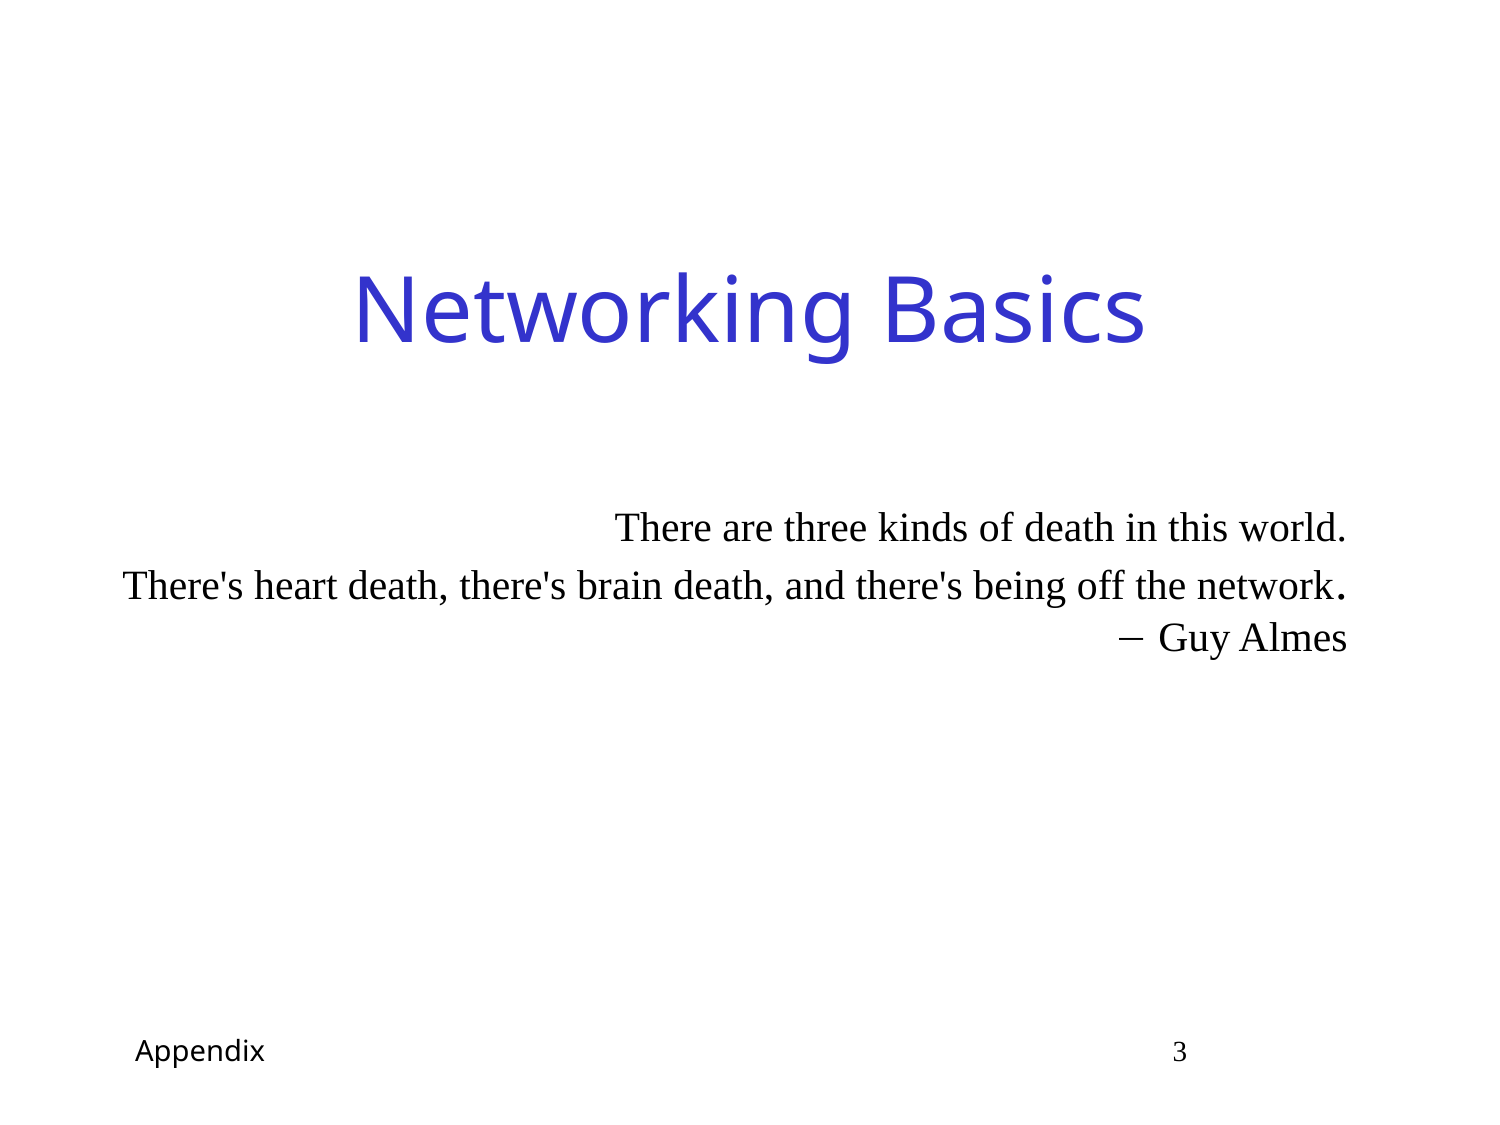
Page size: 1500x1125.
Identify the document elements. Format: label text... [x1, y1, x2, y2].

text_box There are three kinds of death in this world. There's heart death, there's brain death, and there's being off the network.  Guy Almes [62, 492, 1363, 668]
footer Appendix 3 [112, 1024, 1401, 1101]
title Networking Basics [112, 212, 1388, 401]
